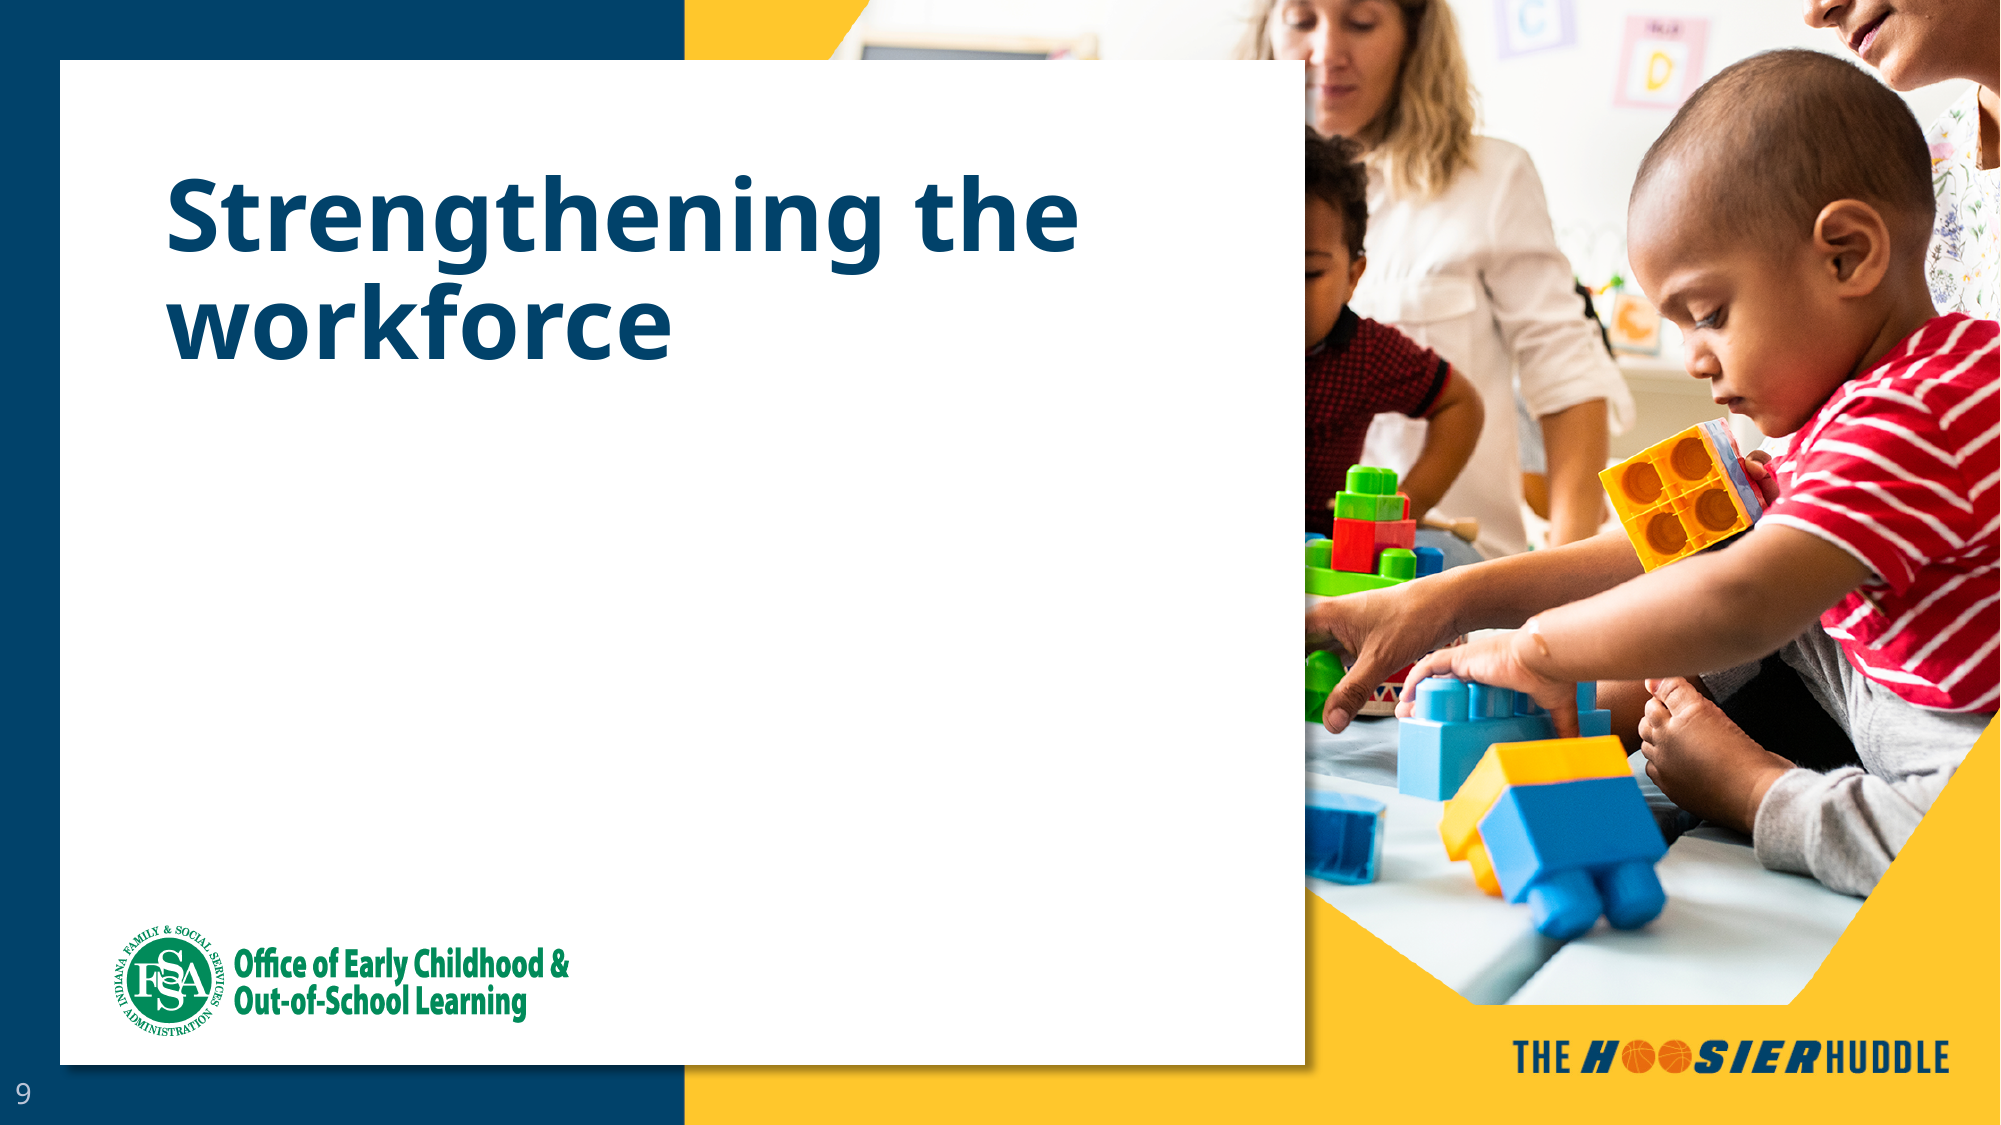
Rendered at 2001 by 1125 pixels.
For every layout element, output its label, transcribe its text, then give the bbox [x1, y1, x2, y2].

picture [0, 0, 2001, 1125]
title Strengthening the workforce [60, 60, 1305, 1065]
picture [109, 921, 574, 1041]
slide_number 9 [0, 1065, 313, 1125]
